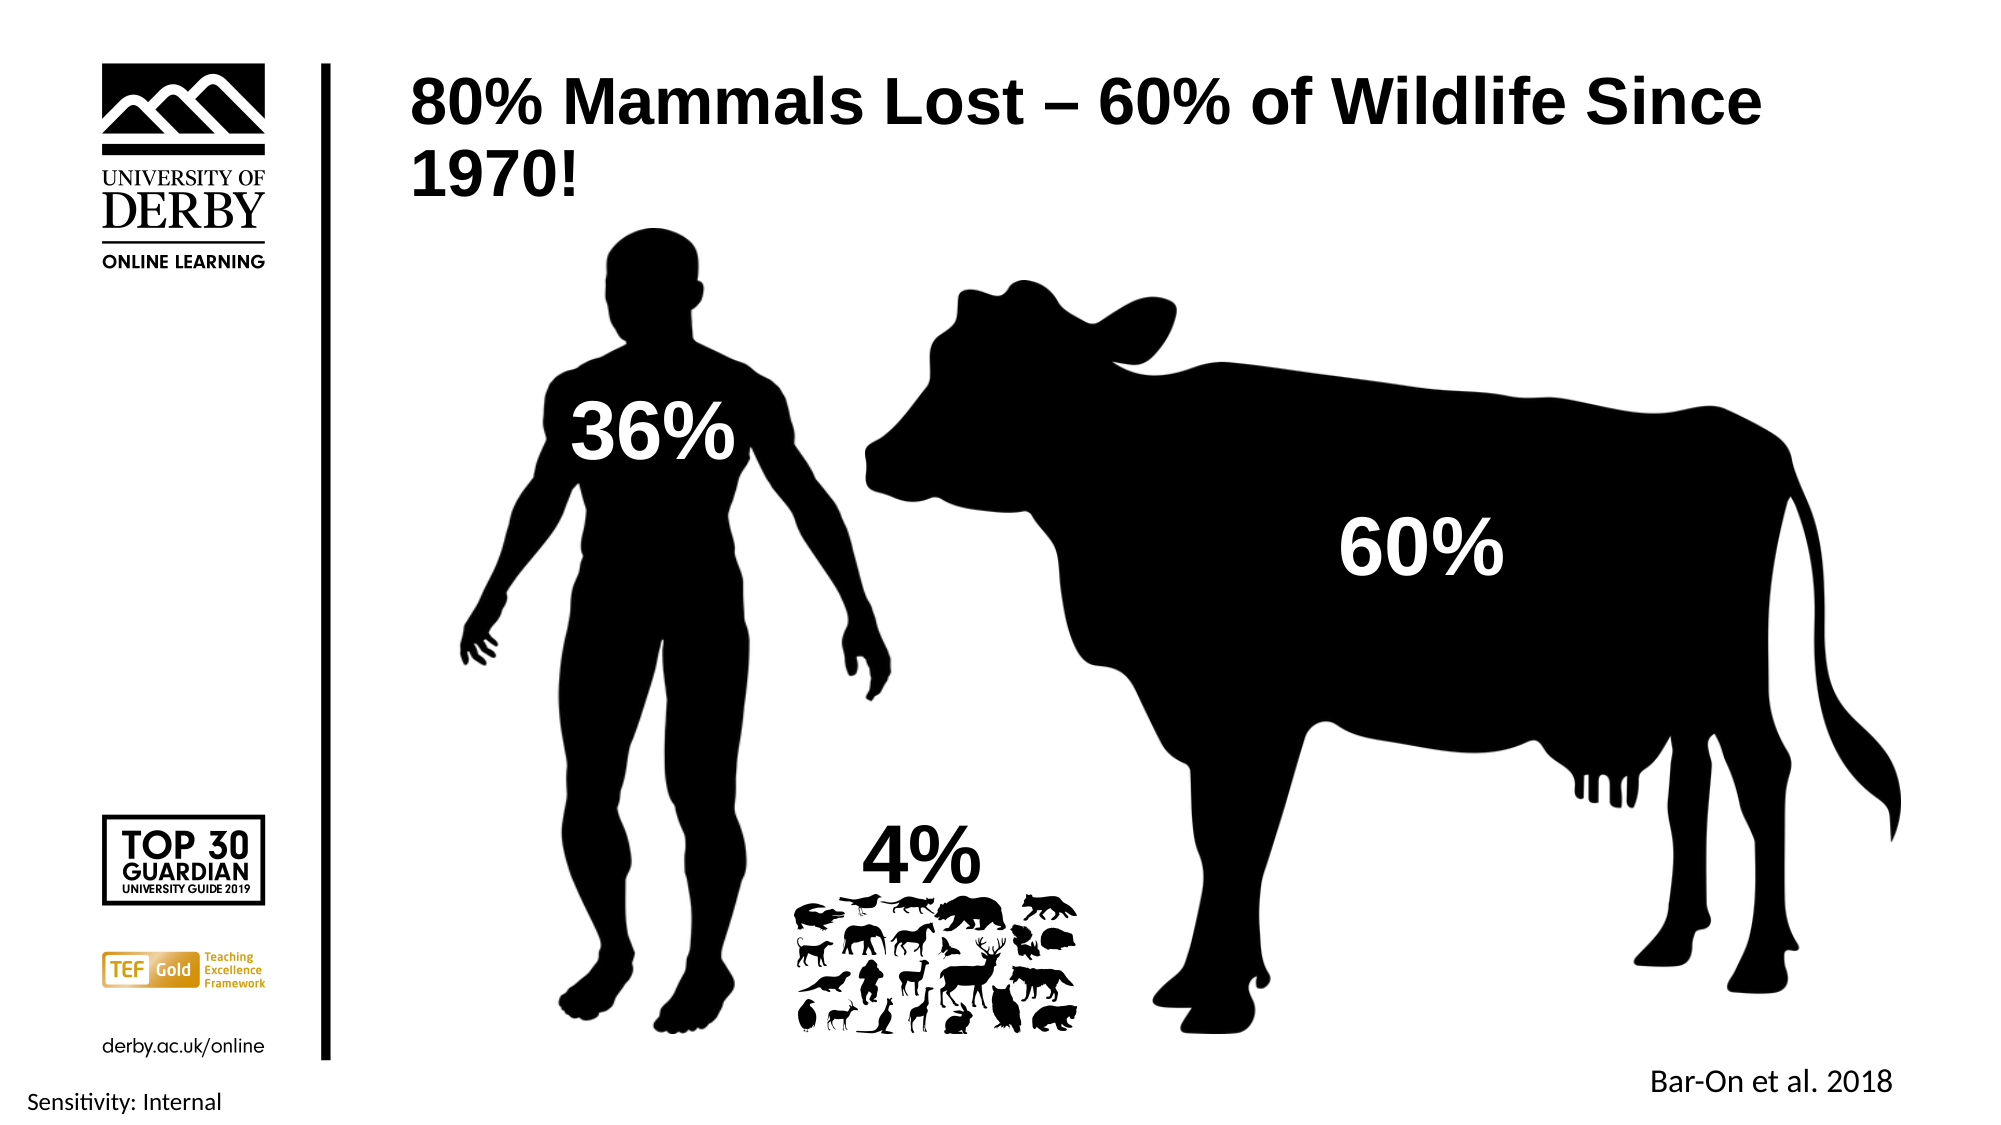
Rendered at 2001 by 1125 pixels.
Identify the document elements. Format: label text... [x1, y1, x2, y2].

title 80% Mammals Lost – 60% of Wildlife Since 1970! [395, 59, 1863, 158]
picture [0, 0, 2001, 1125]
text_box Bar-On et al. 2018 [1635, 1052, 1909, 1107]
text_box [794, 792, 1077, 1034]
